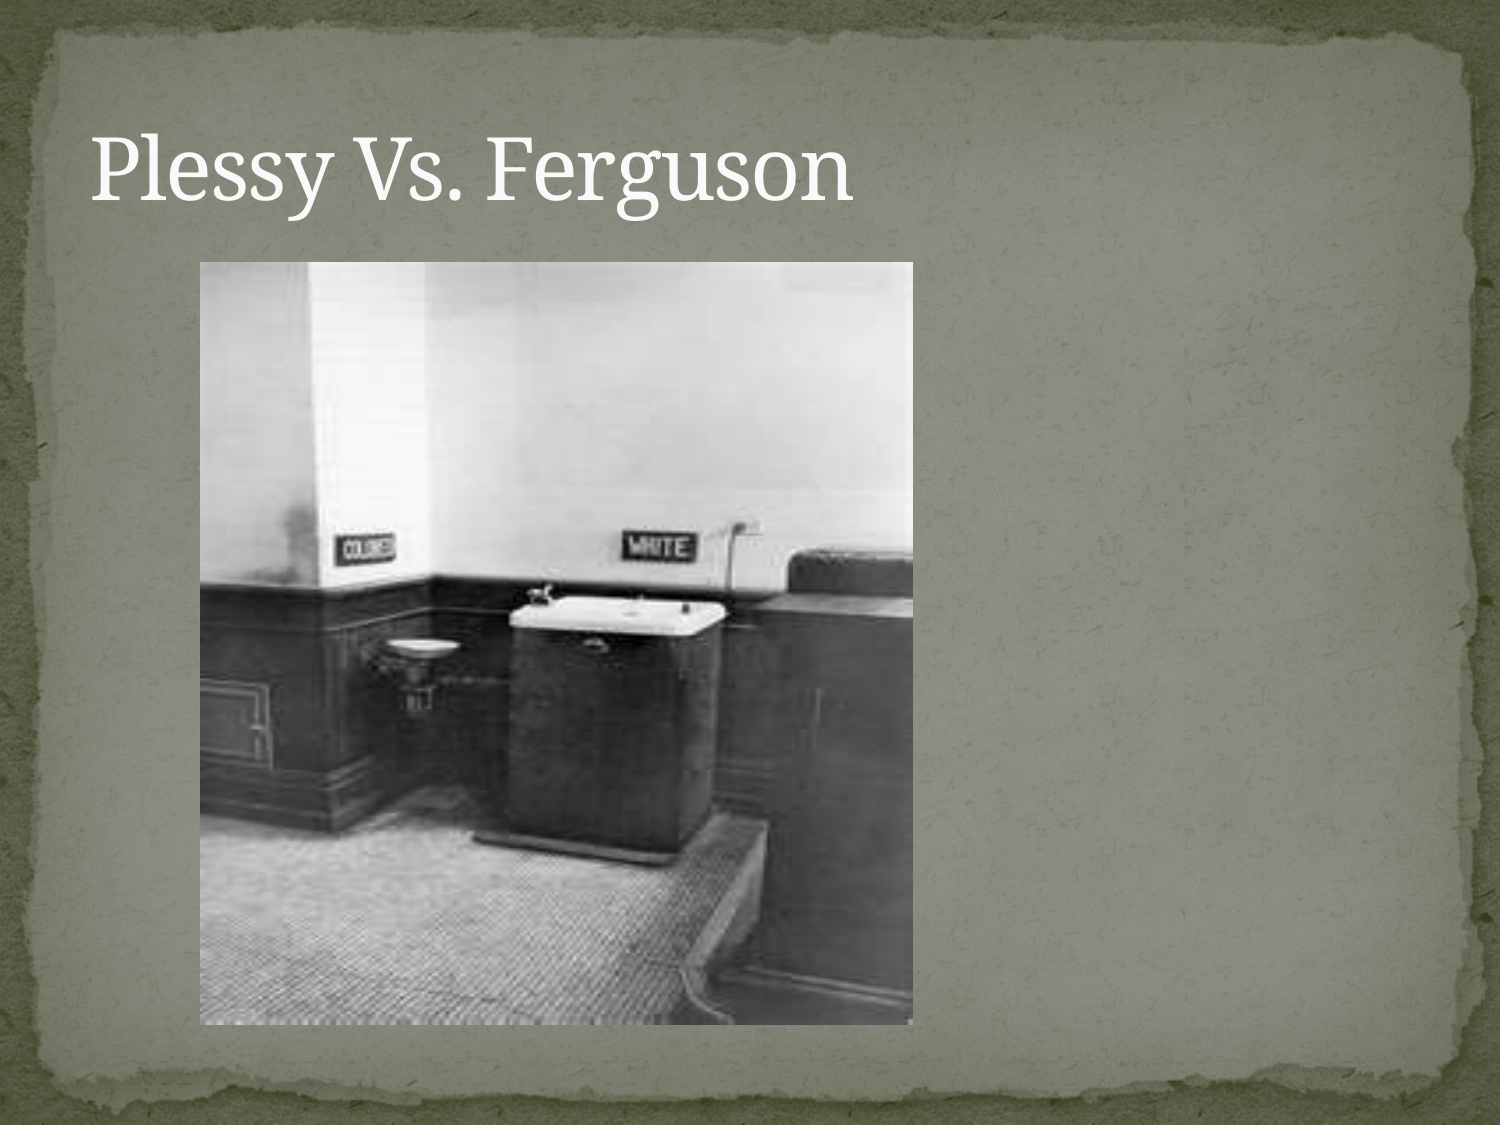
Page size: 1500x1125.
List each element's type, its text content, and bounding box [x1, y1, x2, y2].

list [201, 264, 911, 1024]
title Plessy Vs. Ferguson [74, 24, 1425, 225]
